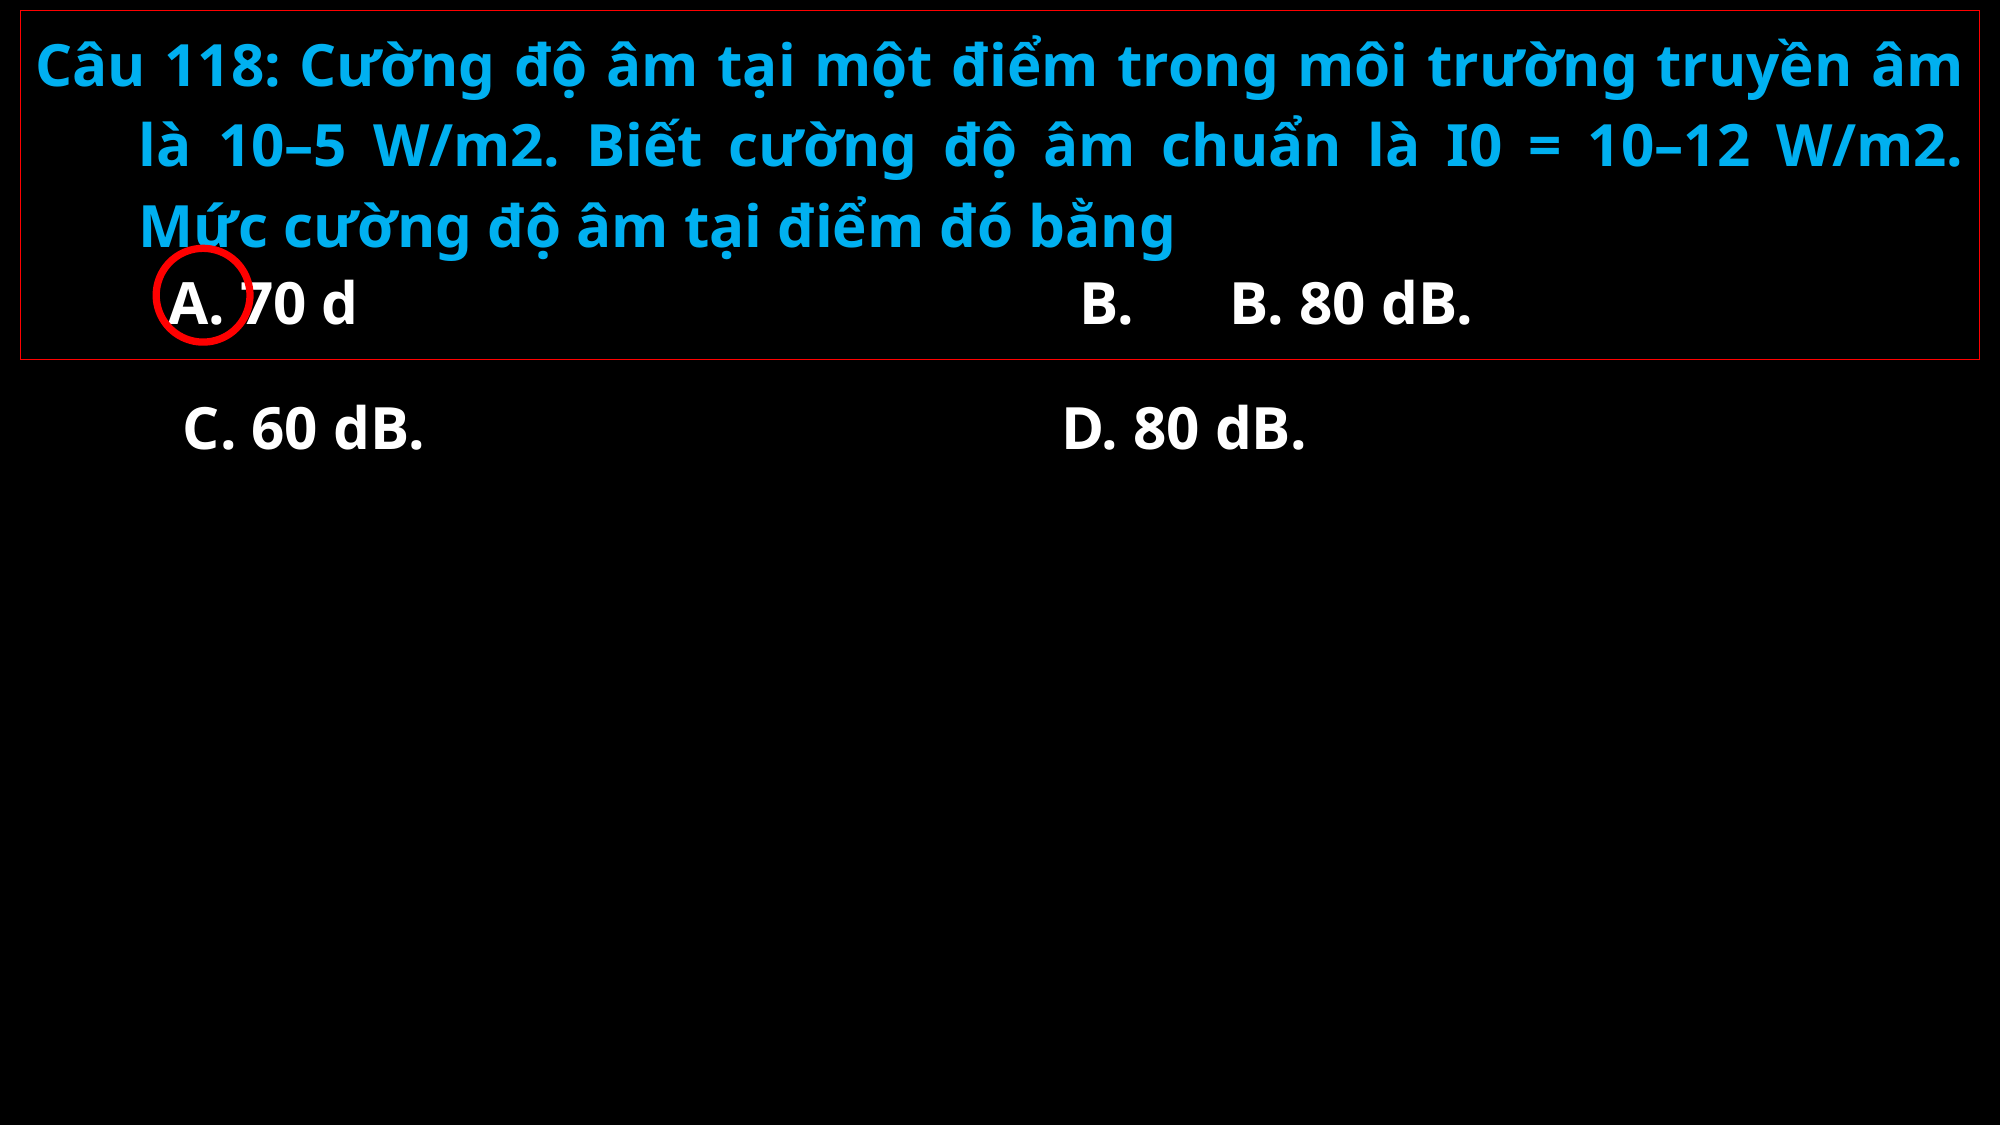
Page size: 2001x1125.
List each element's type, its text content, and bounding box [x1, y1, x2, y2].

text_box A. 70 d [153, 258, 199, 344]
text_box Câu 118: Cường độ âm tại một điểm trong môi trường truyền âm là 10–5 W/m2. Biết cường độ âm chuẩn là I0 = 10–12 W/m2. Mức cường độ âm tại điểm đó bằng [20, 10, 1980, 360]
text_box A. 70 d [207, 258, 389, 344]
text_box D. 80 dB. [1046, 383, 1337, 469]
text_box B. B. 80 dB. [1064, 258, 1560, 344]
text_box [155, 247, 252, 344]
text_box C. 60 dB. [168, 383, 514, 469]
